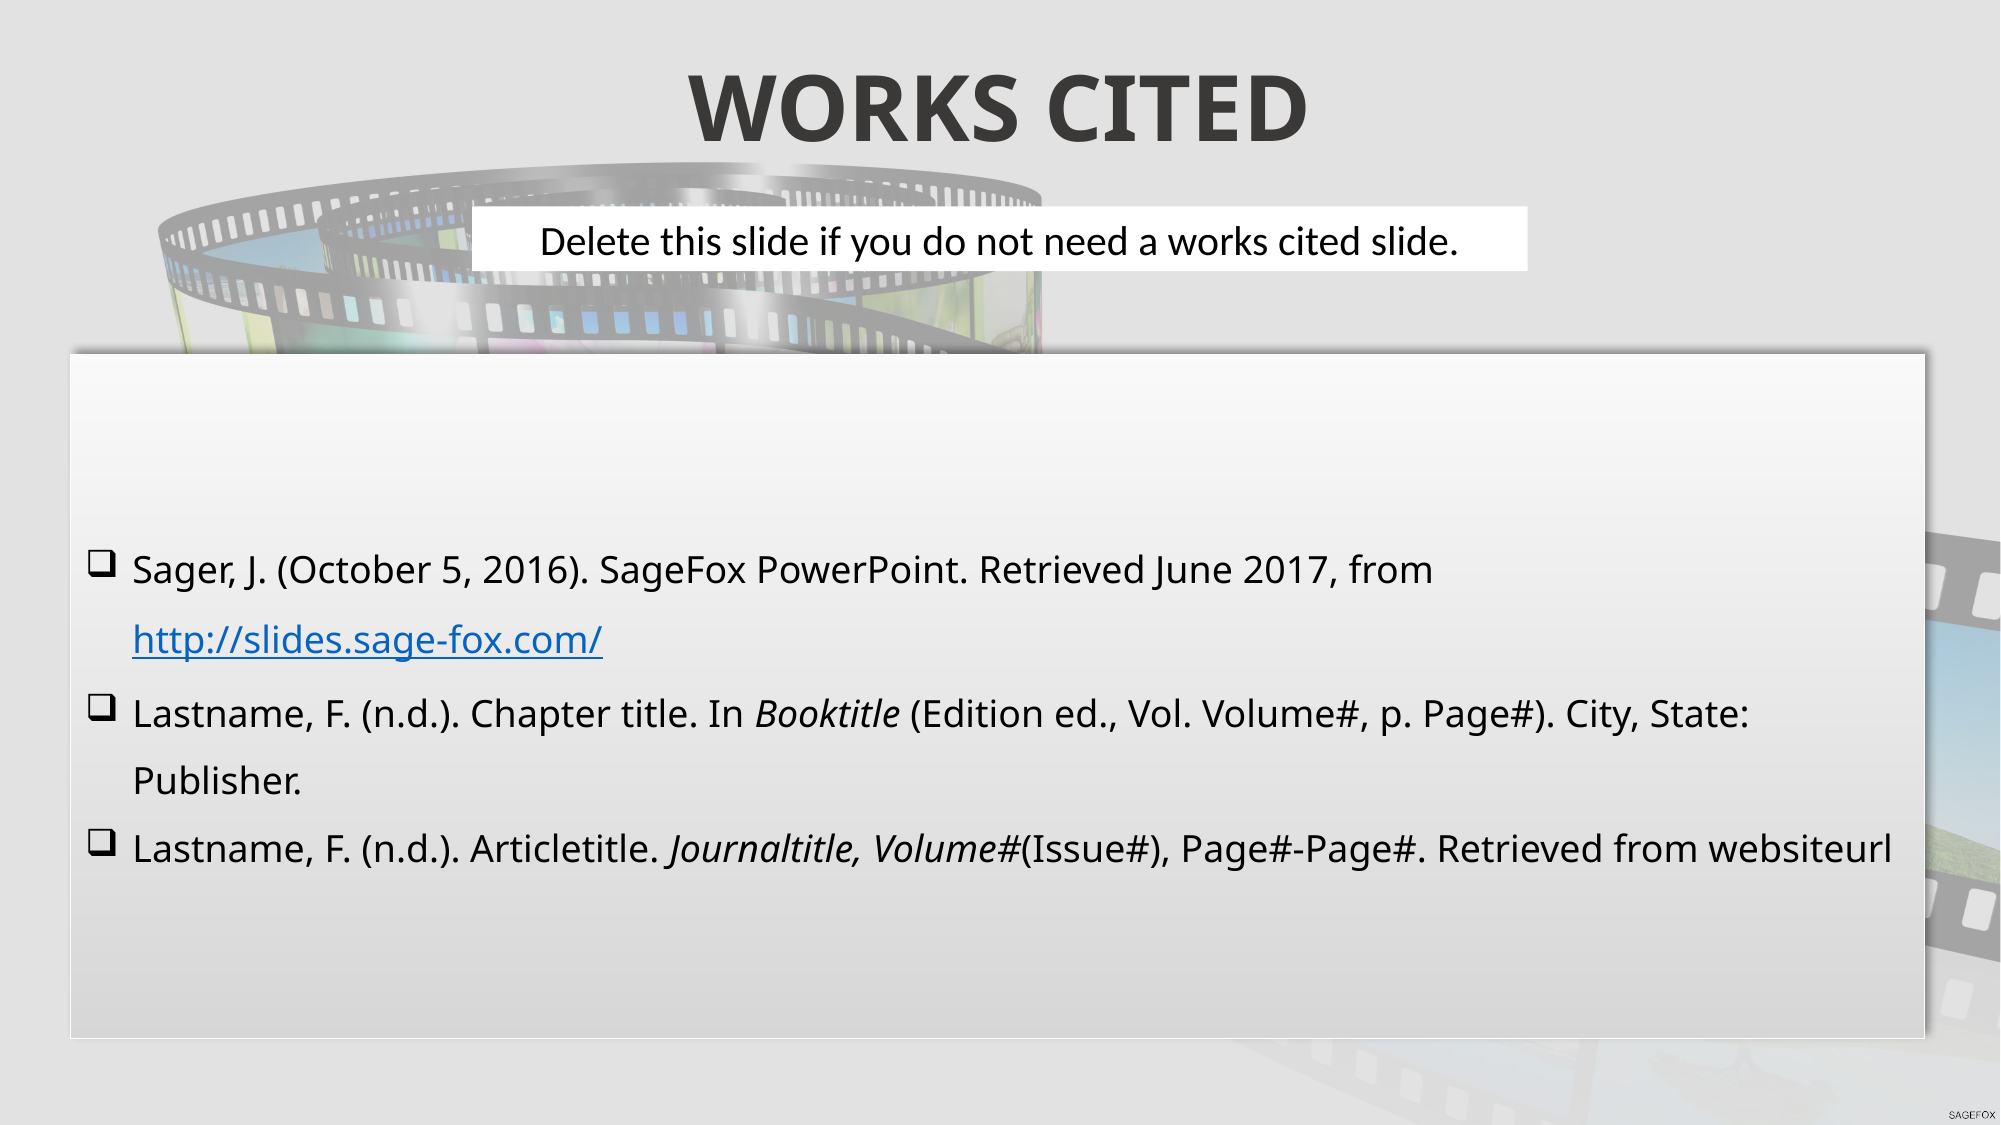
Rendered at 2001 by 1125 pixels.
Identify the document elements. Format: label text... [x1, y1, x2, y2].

text_box WORKS CITED [548, 42, 1452, 167]
picture [1925, 0, 2001, 1125]
text_box Sager, J. (October 5, 2016). SageFox PowerPoint. Retrieved June 2017, from http://slides.sage-fox.com/ Lastname, F. (n.d.). Chapter title. In Booktitle (Edition ed., Vol. Volume#, p. Page#). City, State: Publisher. Lastname, F. (n.d.). Articletitle. Journaltitle, Volume#(Issue#), Page#-Page#. Retrieved from websiteurl [70, 354, 1925, 1039]
text_box Delete this slide if you do not need a works cited slide. [472, 206, 1528, 272]
